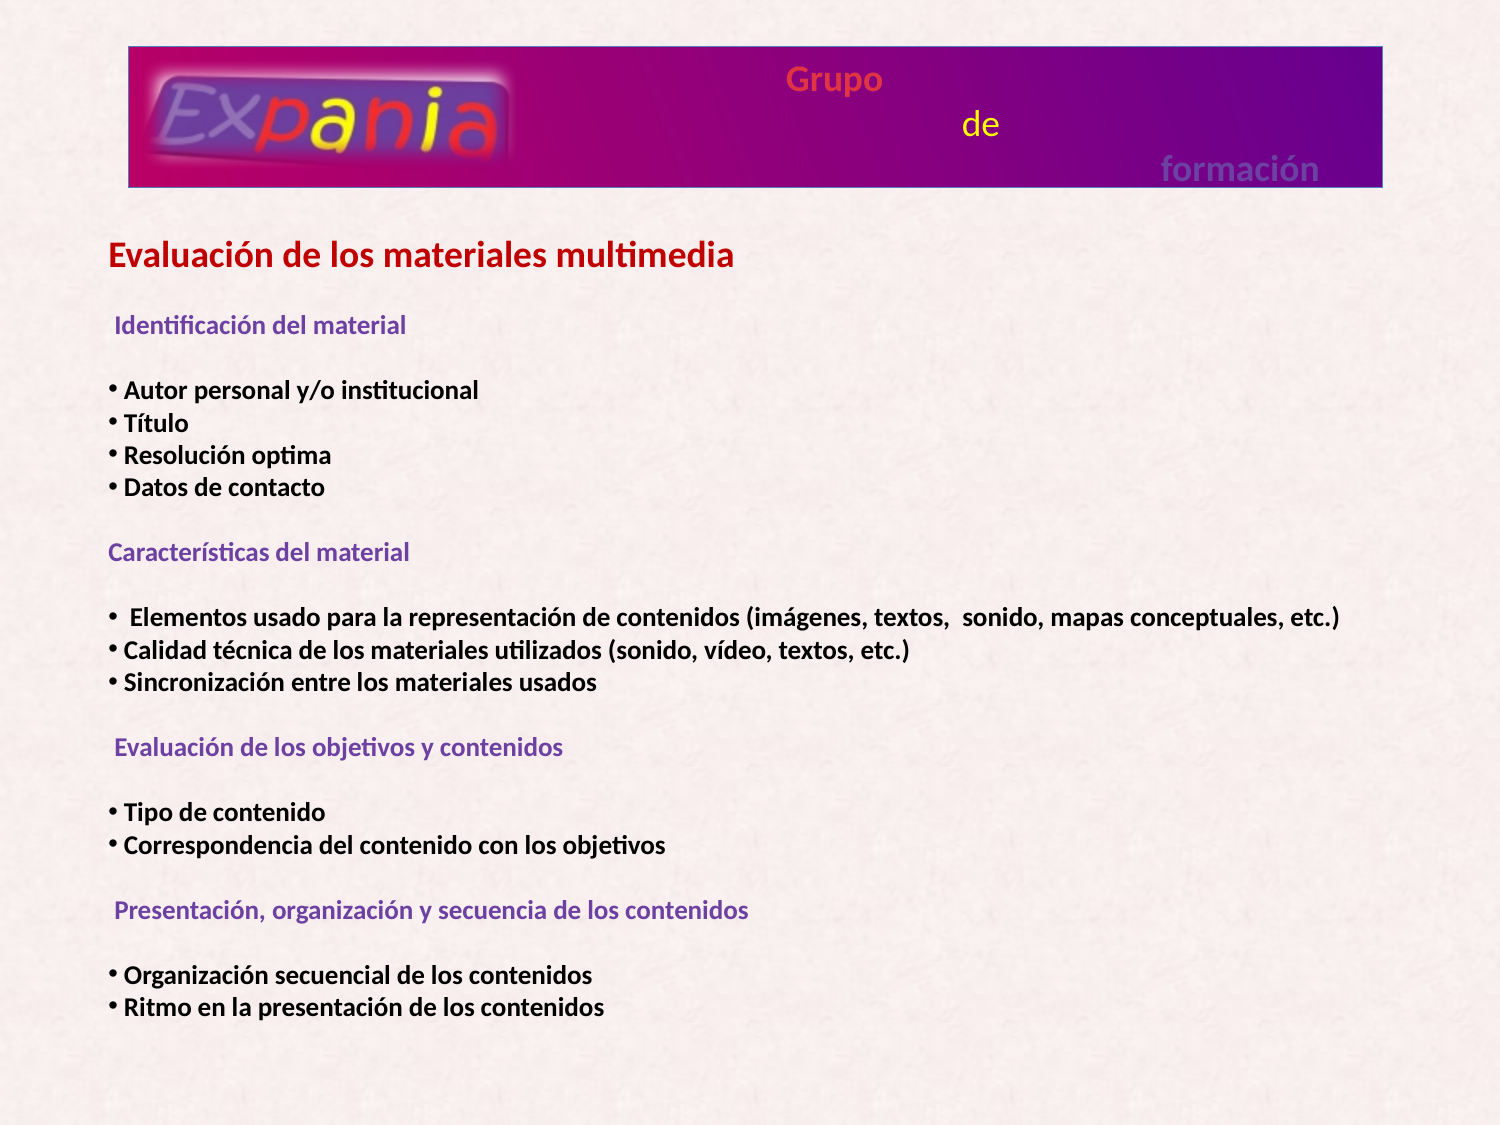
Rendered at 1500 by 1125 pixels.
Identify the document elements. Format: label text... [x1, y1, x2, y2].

subtitle Grupo de formación [128, 46, 1383, 188]
picture [140, 58, 519, 170]
text_box Evaluación de los materiales multimedia Identificación del material Autor personal y/o institucional Título Resolución optima Datos de contacto Características del material Elementos usado para la representación de contenidos (imágenes, textos, sonido, mapas conceptuales, etc.) Calidad técnica de los materiales utilizados (sonido, vídeo, textos, etc.) Sincronización entre los materiales usados Evaluación de los objetivos y contenidos Tipo de contenido Correspondencia del contenido con los objetivos Presentación, organización y secuencia de los contenidos Organización secuencial de los contenidos Ritmo en la presentación de los contenidos [93, 222, 1430, 1062]
